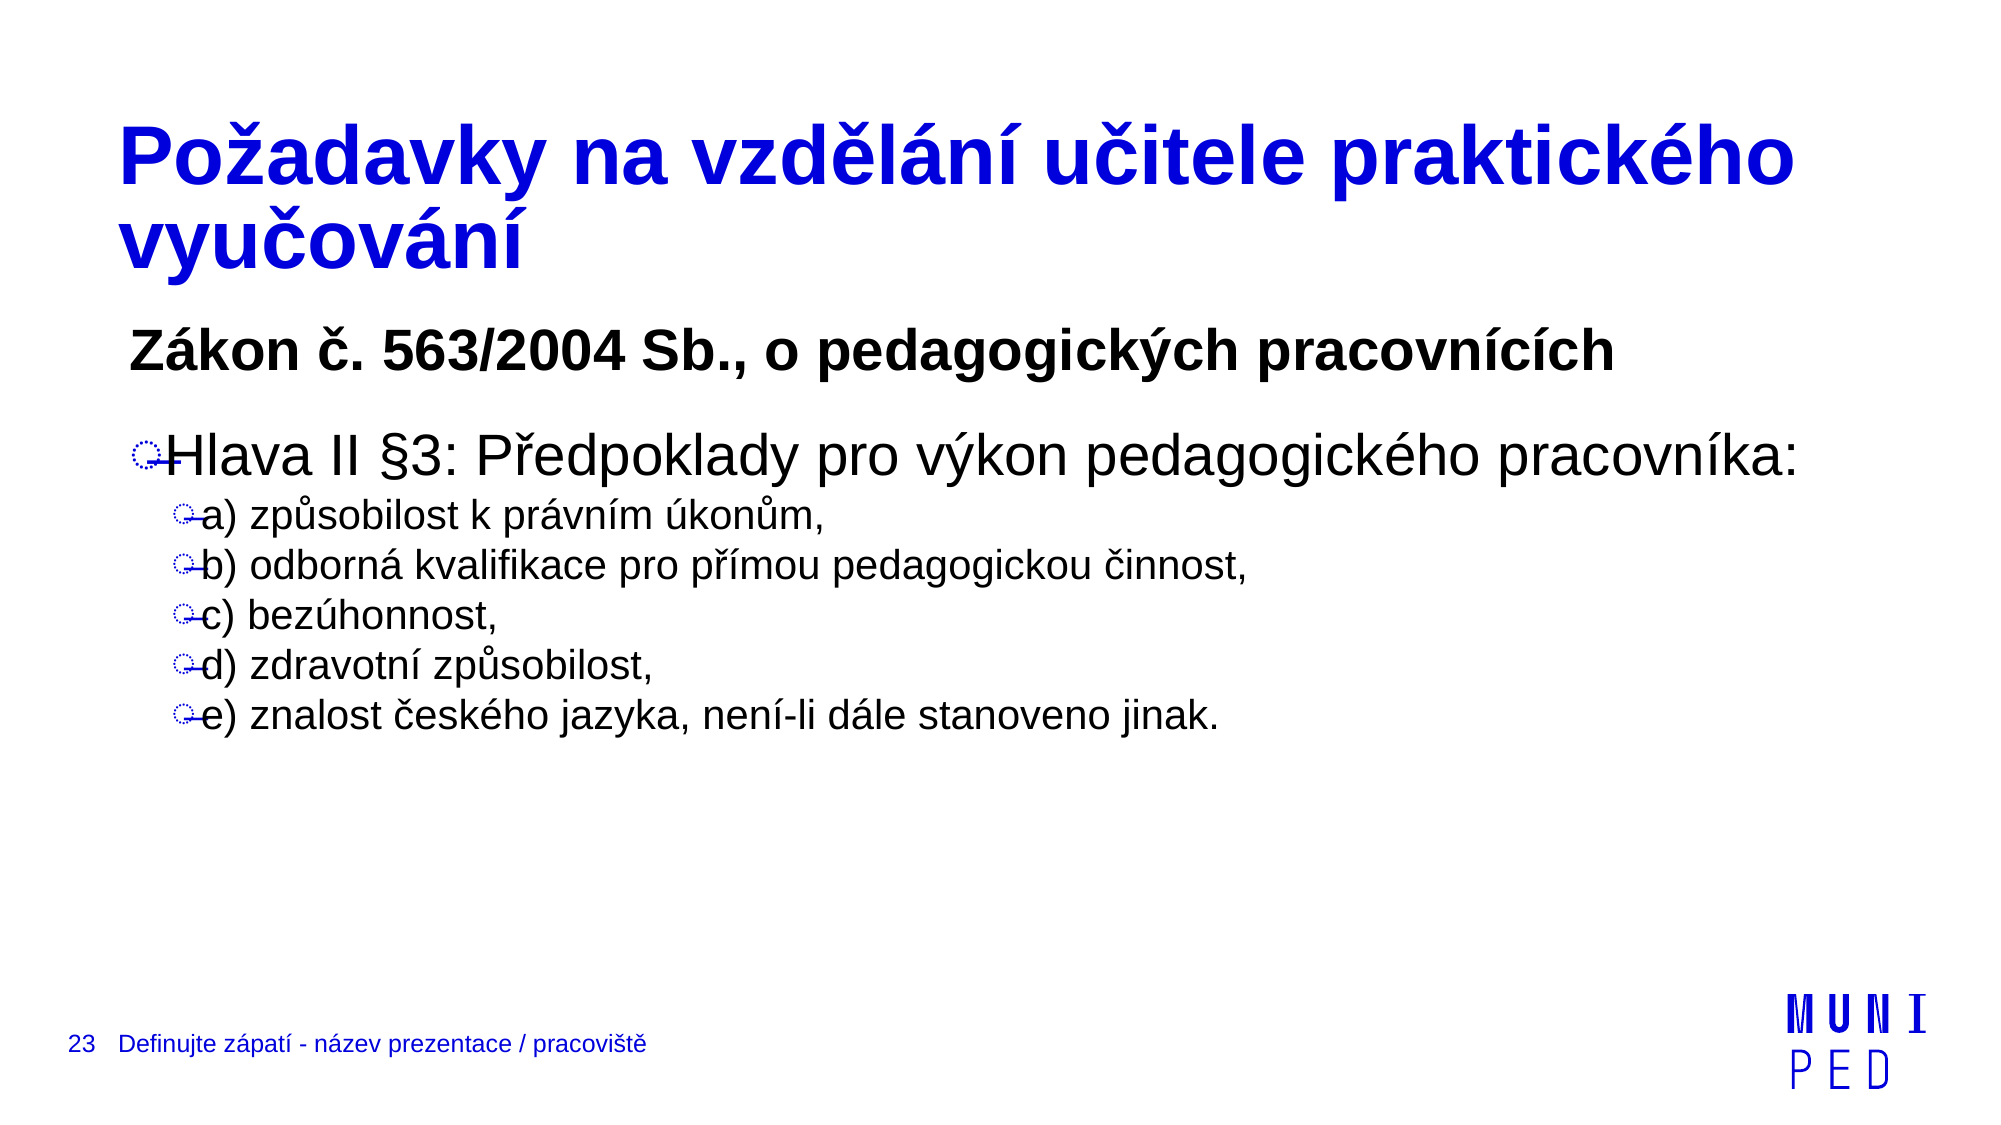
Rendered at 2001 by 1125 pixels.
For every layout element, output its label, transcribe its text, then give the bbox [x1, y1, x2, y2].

title Požadavky na vzdělání učitele praktického vyučování [118, 118, 1883, 193]
list Zákon č. 563/2004 Sb., o pedagogických pracovnících Hlava II §3: Předpoklady pro výkon pedagogického pracovníka: a) způsobilost k právním úkonům, b) odborná kvalifikace pro přímou pedagogickou činnost, c) bezúhonnost, d) zdravotní způsobilost, e) znalost českého jazyka, není-li dále stanoveno jinak. [118, 277, 1883, 957]
slide_number 23 [67, 1021, 110, 1063]
footer Definujte zápatí - název prezentace / pracoviště [118, 1021, 1418, 1063]
